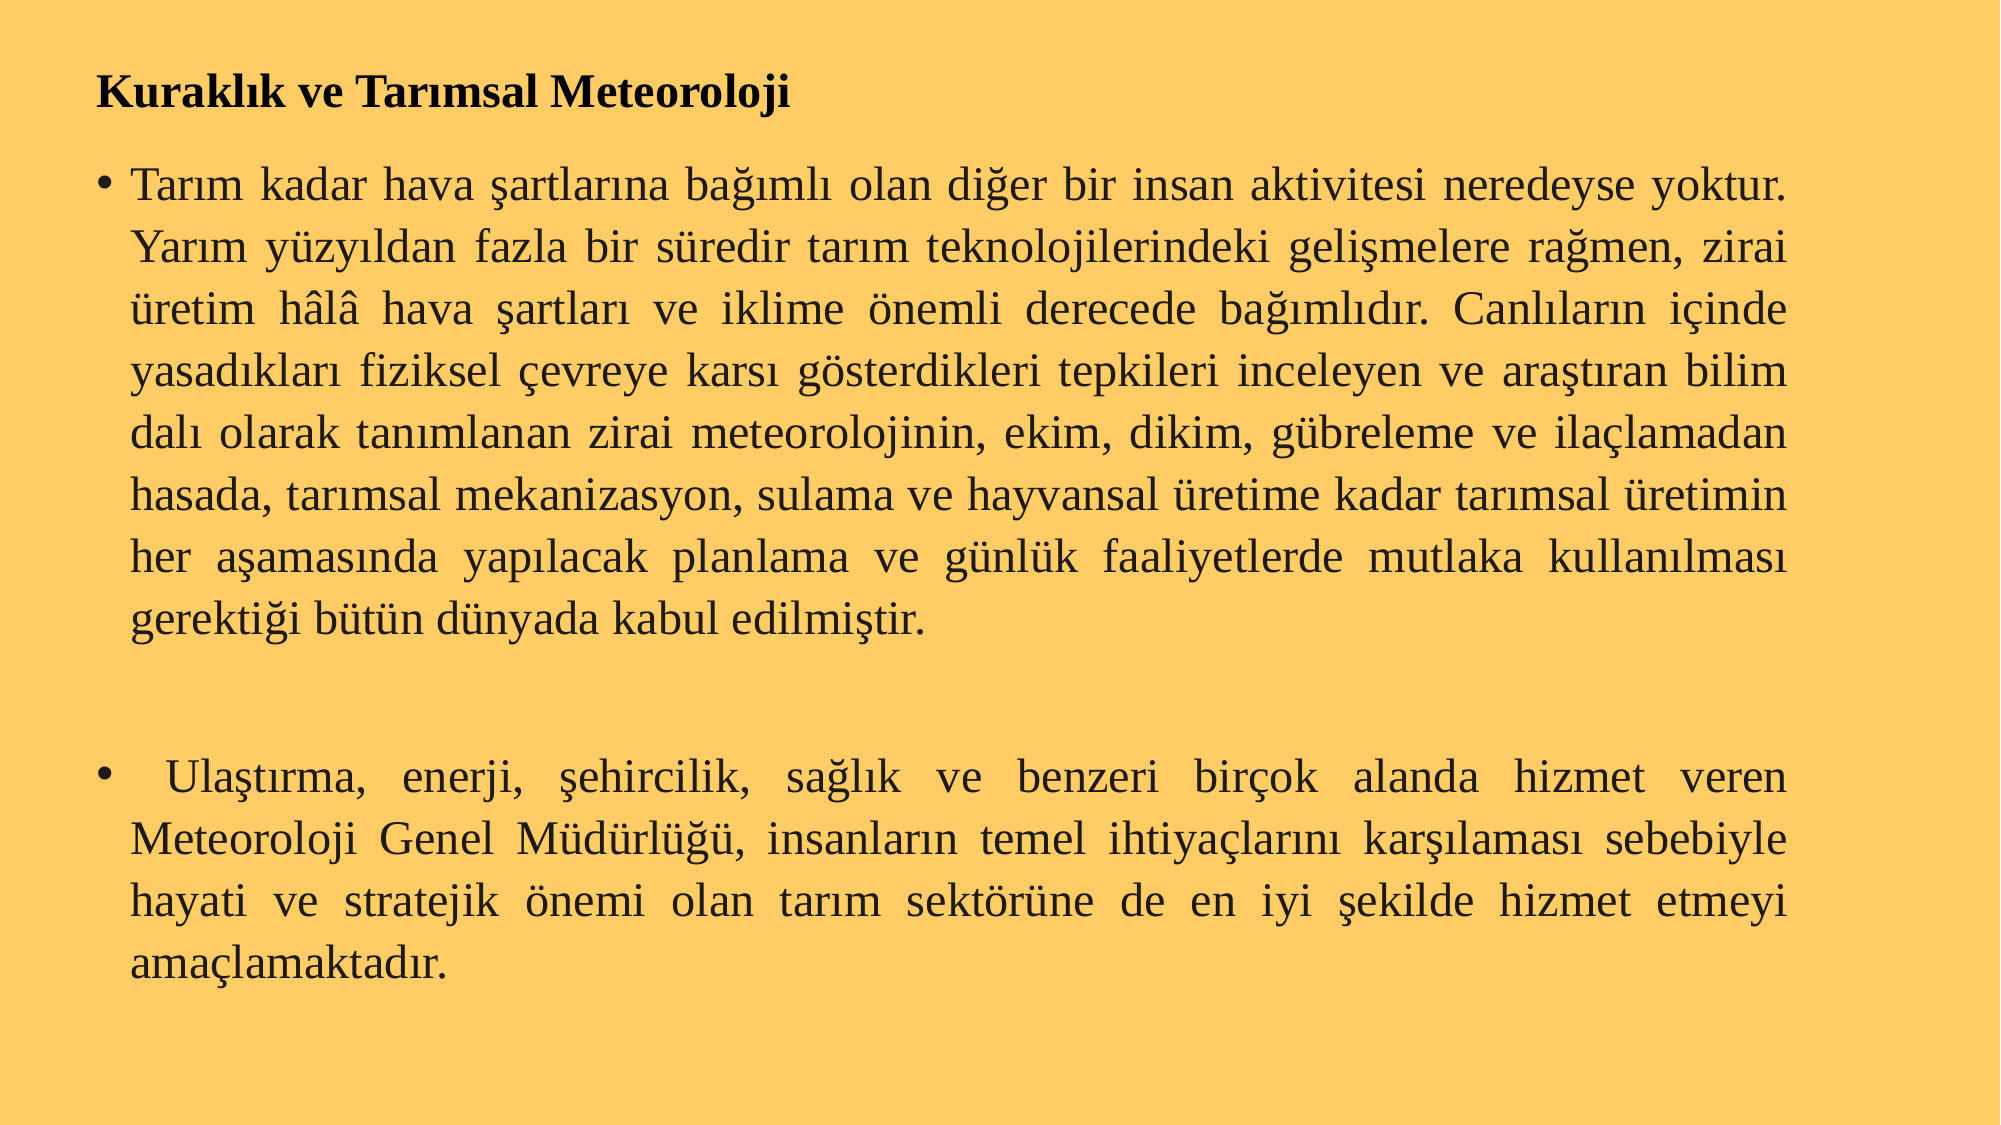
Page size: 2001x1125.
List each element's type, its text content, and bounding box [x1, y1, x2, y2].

list Kuraklık ve Tarımsal Meteoroloji Tarım kadar hava şartlarına bağımlı olan diğer bir insan aktivitesi neredeyse yoktur. Yarım yüzyıldan fazla bir süredir tarım teknolojilerindeki gelişmelere rağmen, zirai üretim hâlâ hava şartları ve iklime önemli derecede bağımlıdır. Canlıların içinde yasadıkları fiziksel çevreye karsı gösterdikleri tepkileri inceleyen ve araştıran bilim dalı olarak tanımlanan zirai meteorolojinin, ekim, dikim, gübreleme ve ilaçlamadan hasada, tarımsal mekanizasyon, sulama ve hayvansal üretime kadar tarımsal üretimin her aşamasında yapılacak planlama ve günlük faaliyetlerde mutlaka kullanılması gerektiği bütün dünyada kabul edilmiştir. Ulaştırma, enerji, şehircilik, sağlık ve benzeri birçok alanda hizmet veren Meteoroloji Genel Müdürlüğü, insanların temel ihtiyaçlarını karşılaması sebebiyle hayati ve stratejik önemi olan tarım sektörüne de en iyi şekilde hizmet etmeyi amaçlamaktadır. [81, 47, 1807, 1002]
